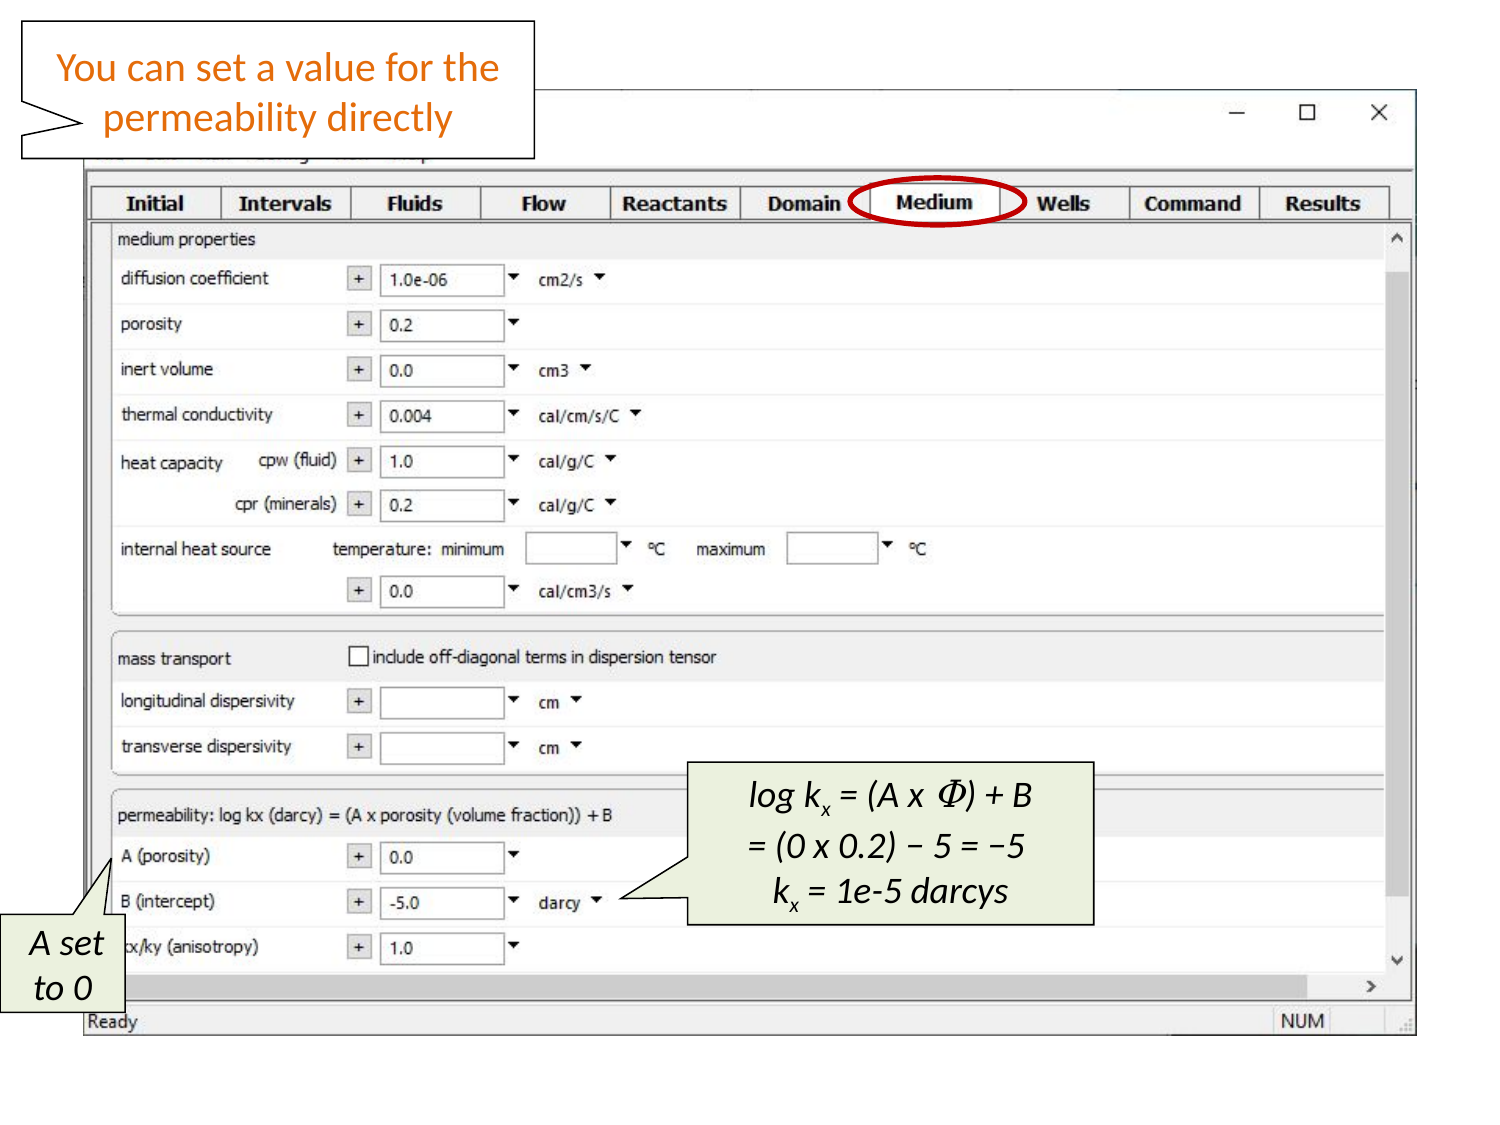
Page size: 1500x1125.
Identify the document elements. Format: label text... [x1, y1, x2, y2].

text_box A set to 0 [0, 906, 78, 1013]
picture [83, 89, 1417, 1036]
text_box You can set a value for the permeability directly [21, 21, 535, 159]
